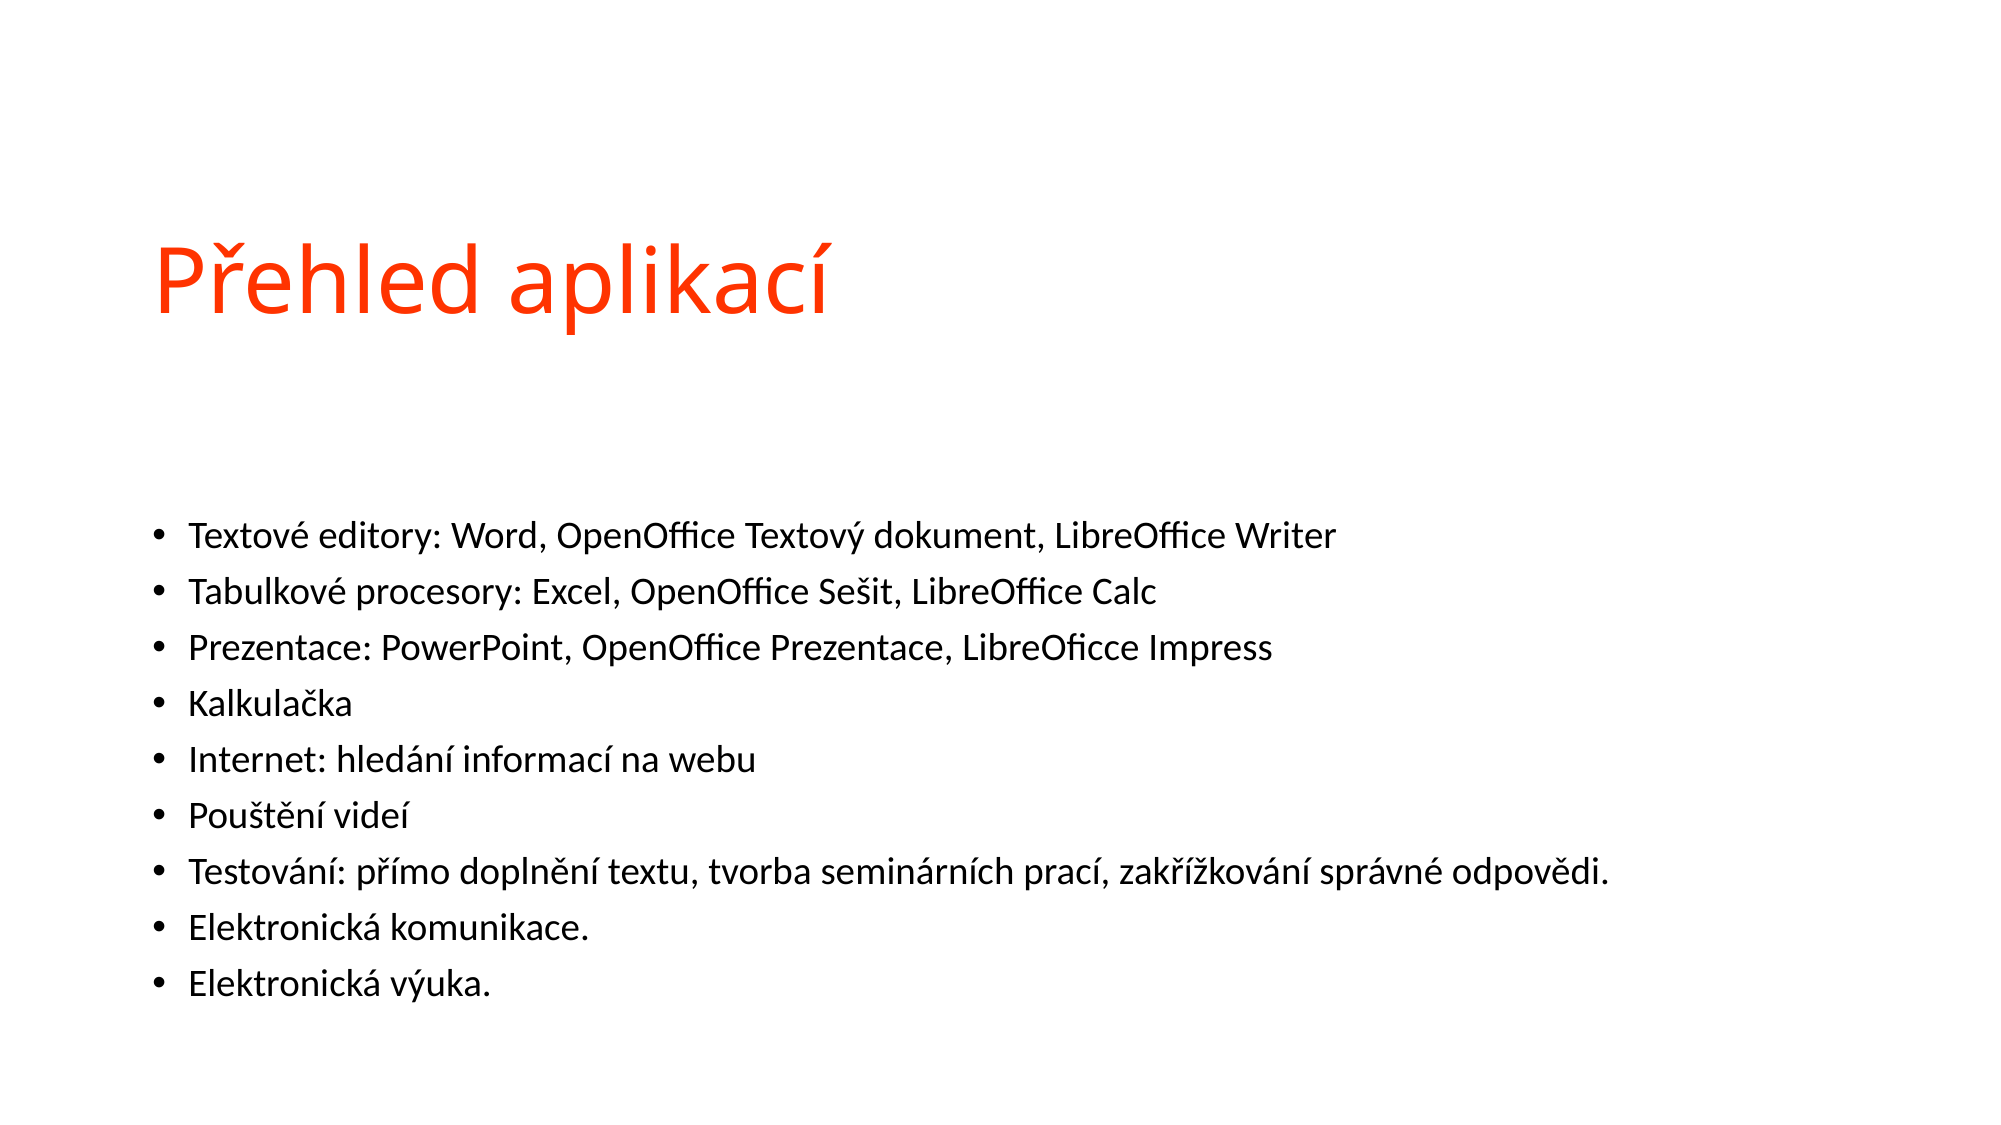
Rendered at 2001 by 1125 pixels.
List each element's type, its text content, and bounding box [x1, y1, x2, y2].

list Textové editory: Word, OpenOffice Textový dokument, LibreOffice Writer Tabulkové procesory: Excel, OpenOffice Sešit, LibreOffice Calc Prezentace: PowerPoint, OpenOffice Prezentace, LibreOficce Impress Kalkulačka Internet: hledání informací na webu Pouštění videí Testování: přímo doplnění textu, tvorba seminárních prací, zakřížkování správné odpovědi. Elektronická komunikace. Elektronická výuka. [137, 446, 1863, 1014]
title Přehled aplikací [137, 174, 1863, 393]
